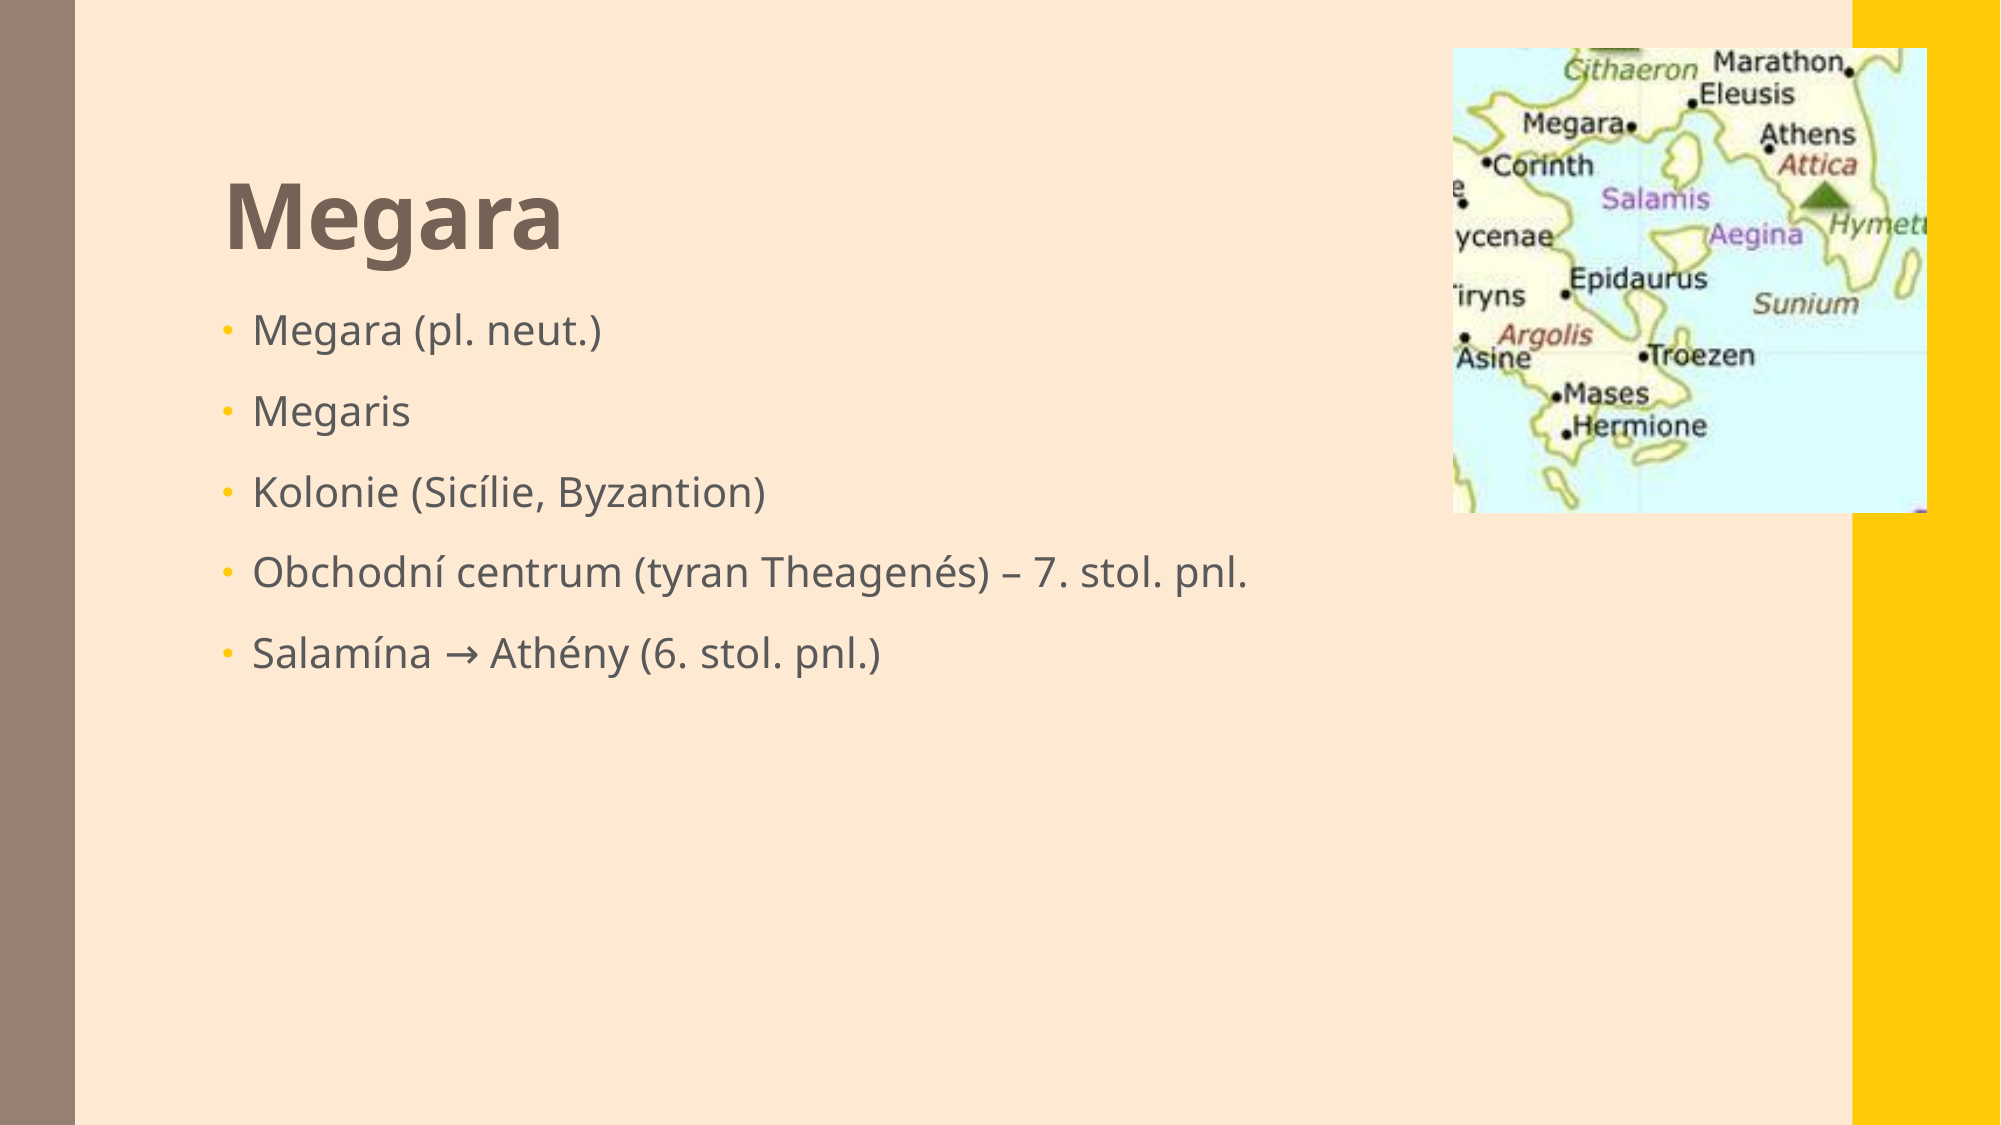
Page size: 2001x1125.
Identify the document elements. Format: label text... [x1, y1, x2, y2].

title Megara [206, 48, 1447, 278]
list Megara (pl. neut.) Megaris Kolonie (Sicílie, Byzantion) Obchodní centrum (tyran Theagenés) – 7. stol. pnl. Salamína → Athény (6. stol. pnl.) [206, 299, 1617, 1014]
picture [1452, 47, 1927, 513]
